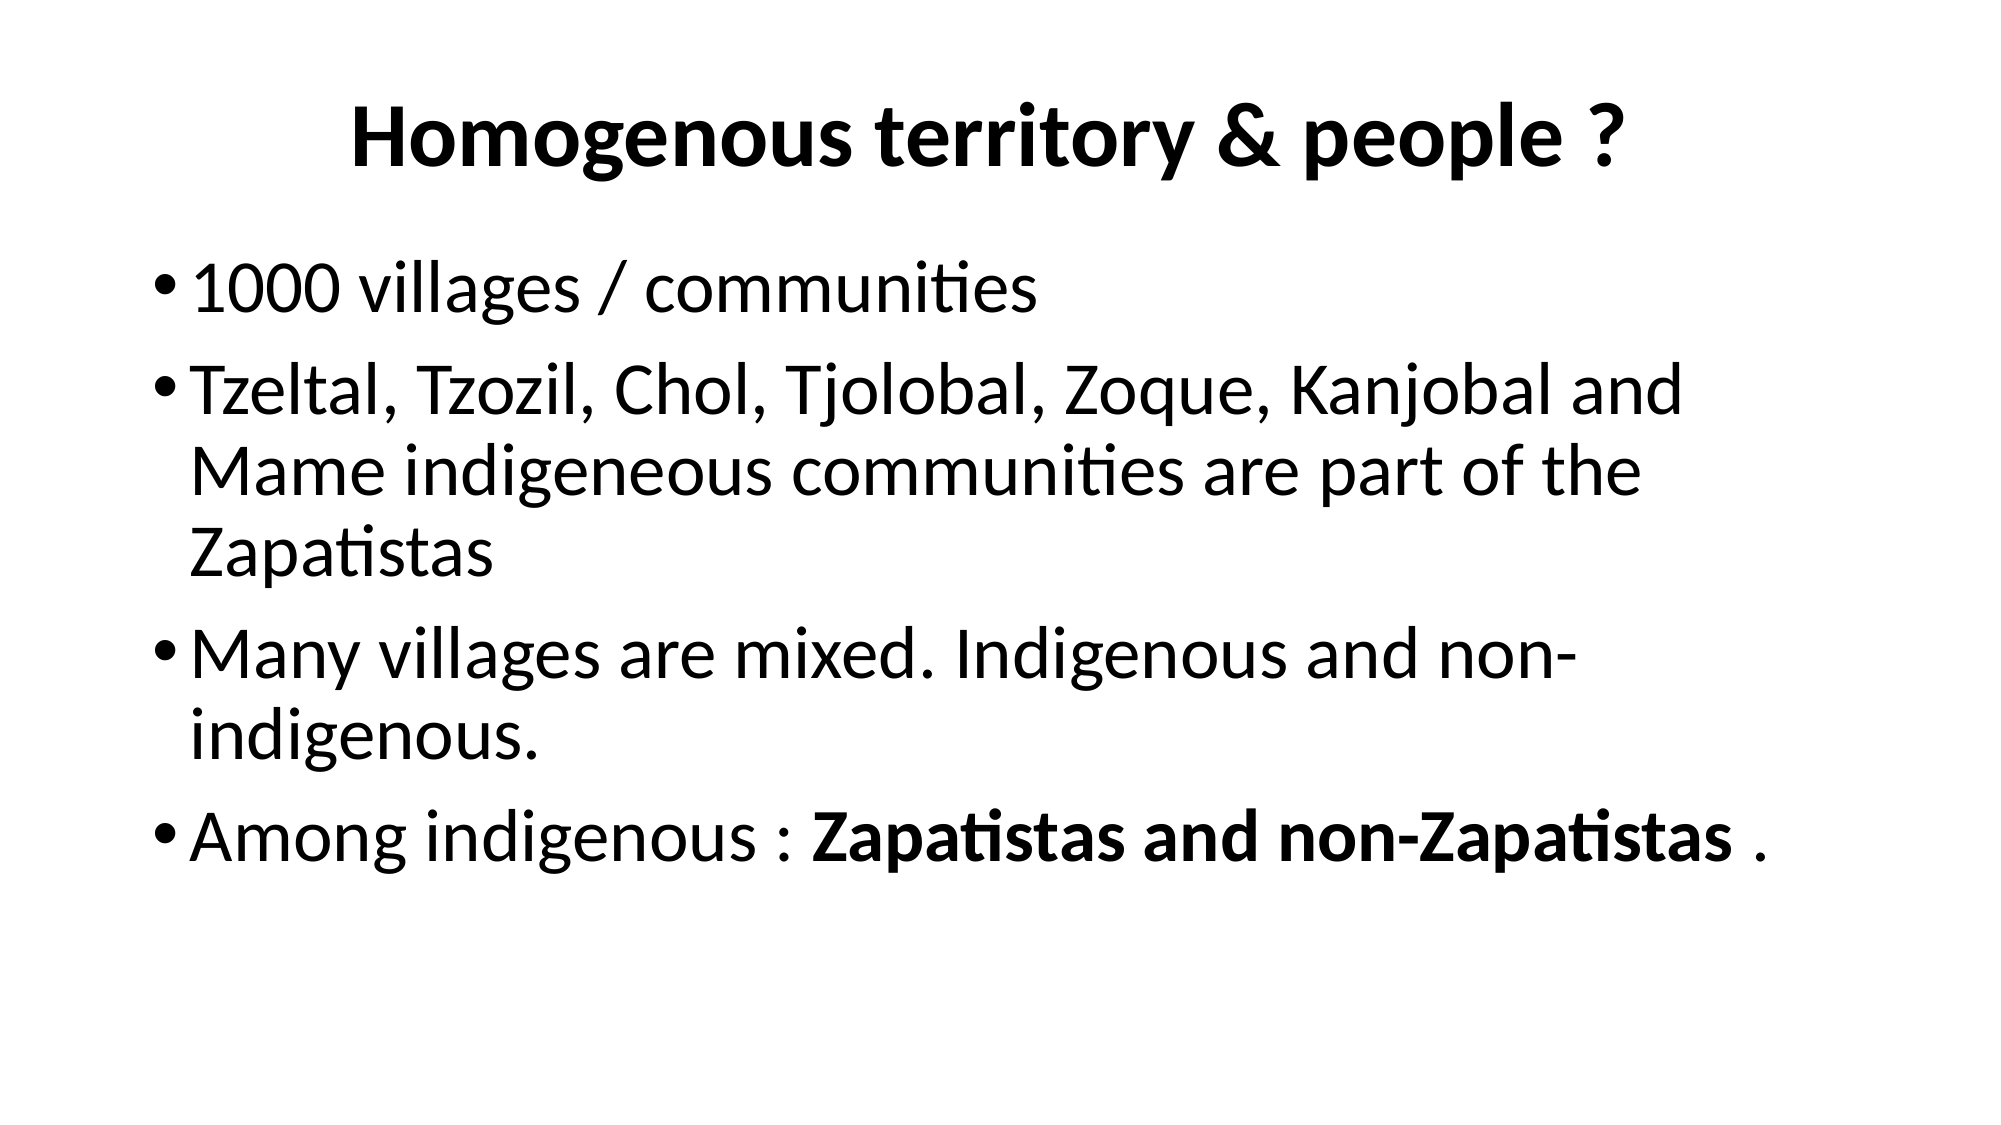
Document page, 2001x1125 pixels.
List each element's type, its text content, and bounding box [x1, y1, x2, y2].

title Homogenous territory & people ? [137, 59, 1863, 214]
list 1000 villages / communities Tzeltal, Tzozil, Chol, Tjolobal, Zoque, Kanjobal and Mame indigeneous communities are part of the Zapatistas Many villages are mixed. Indigenous and non-indigenous. Among indigenous : Zapatistas and non-Zapatistas . [137, 240, 1863, 1038]
